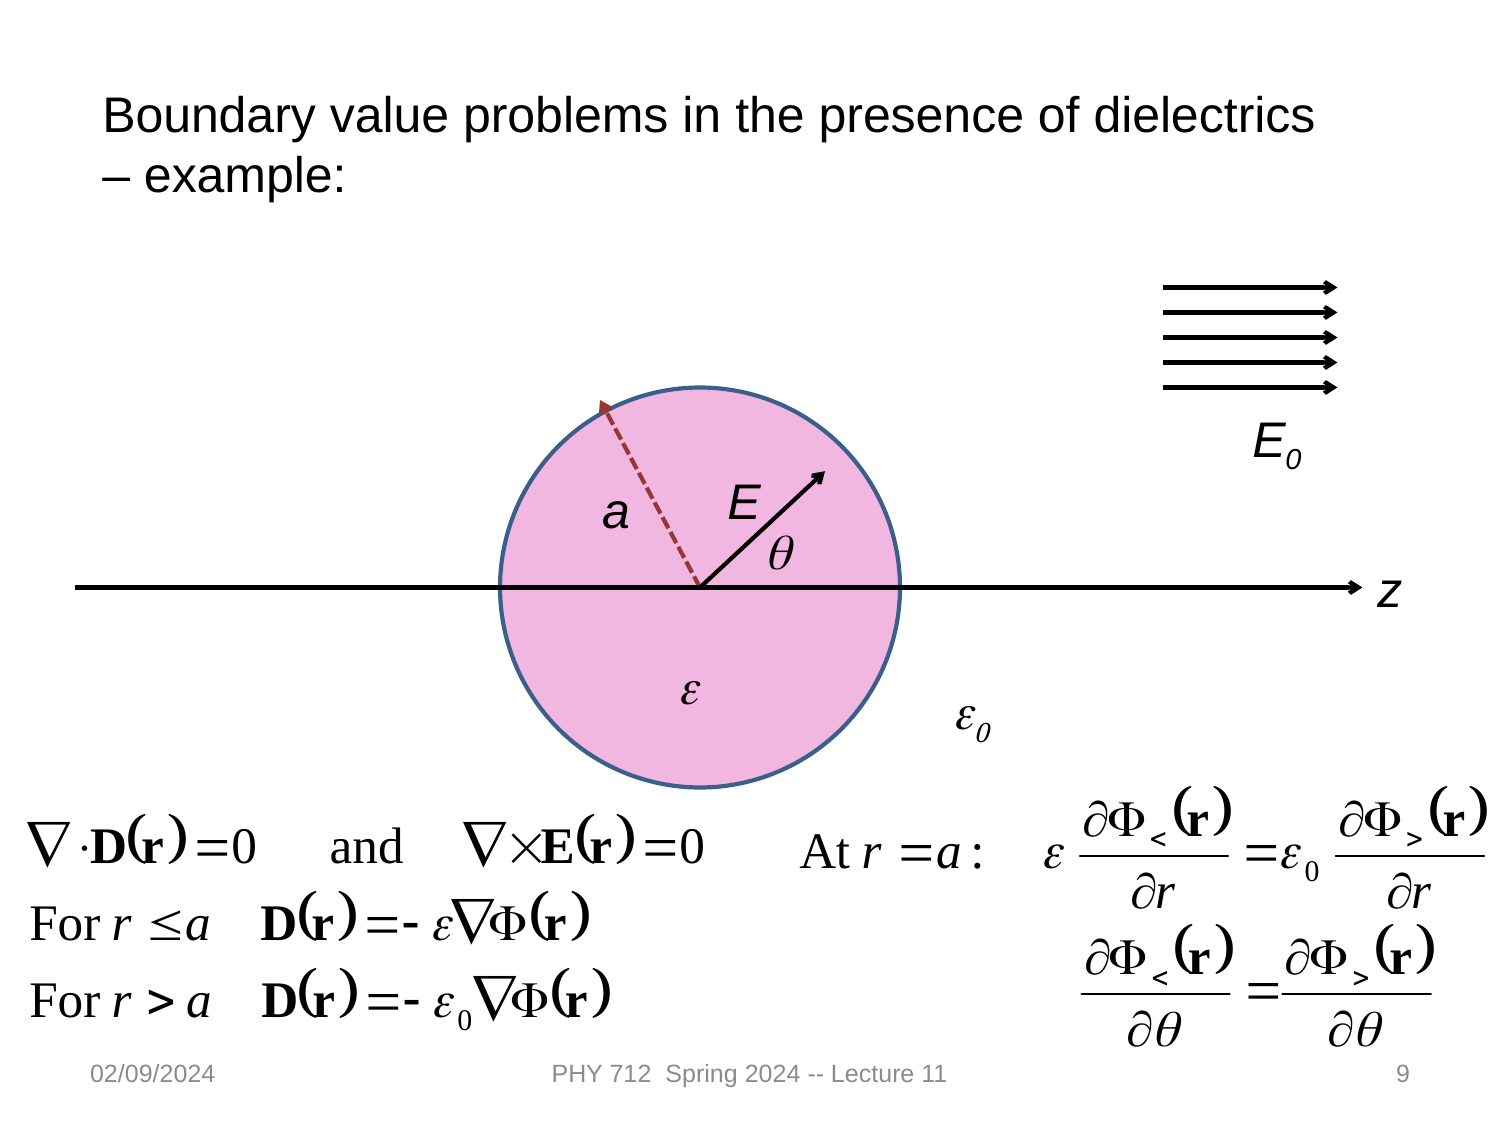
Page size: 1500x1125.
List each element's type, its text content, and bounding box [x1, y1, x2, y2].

text_box E [712, 461, 875, 537]
text_box e [662, 647, 738, 723]
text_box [21, 811, 713, 1044]
text_box a [587, 471, 594, 546]
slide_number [75, 1051, 425, 1103]
text_box E0 [1237, 399, 1400, 483]
slide_number 9 [1074, 1067, 1425, 1103]
text_box [498, 596, 902, 790]
footer PHY 712 Spring 2024 -- Lecture 11 [512, 1042, 988, 1103]
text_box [699, 470, 826, 588]
text_box [829, 486, 903, 585]
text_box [599, 399, 701, 586]
text_box e0 [937, 672, 1013, 756]
text_box Boundary value problems in the presence of dielectrics – example: [87, 74, 1363, 210]
text_box [497, 415, 594, 585]
text_box z [1362, 549, 1438, 625]
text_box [791, 785, 1496, 1060]
text_box [629, 385, 858, 469]
